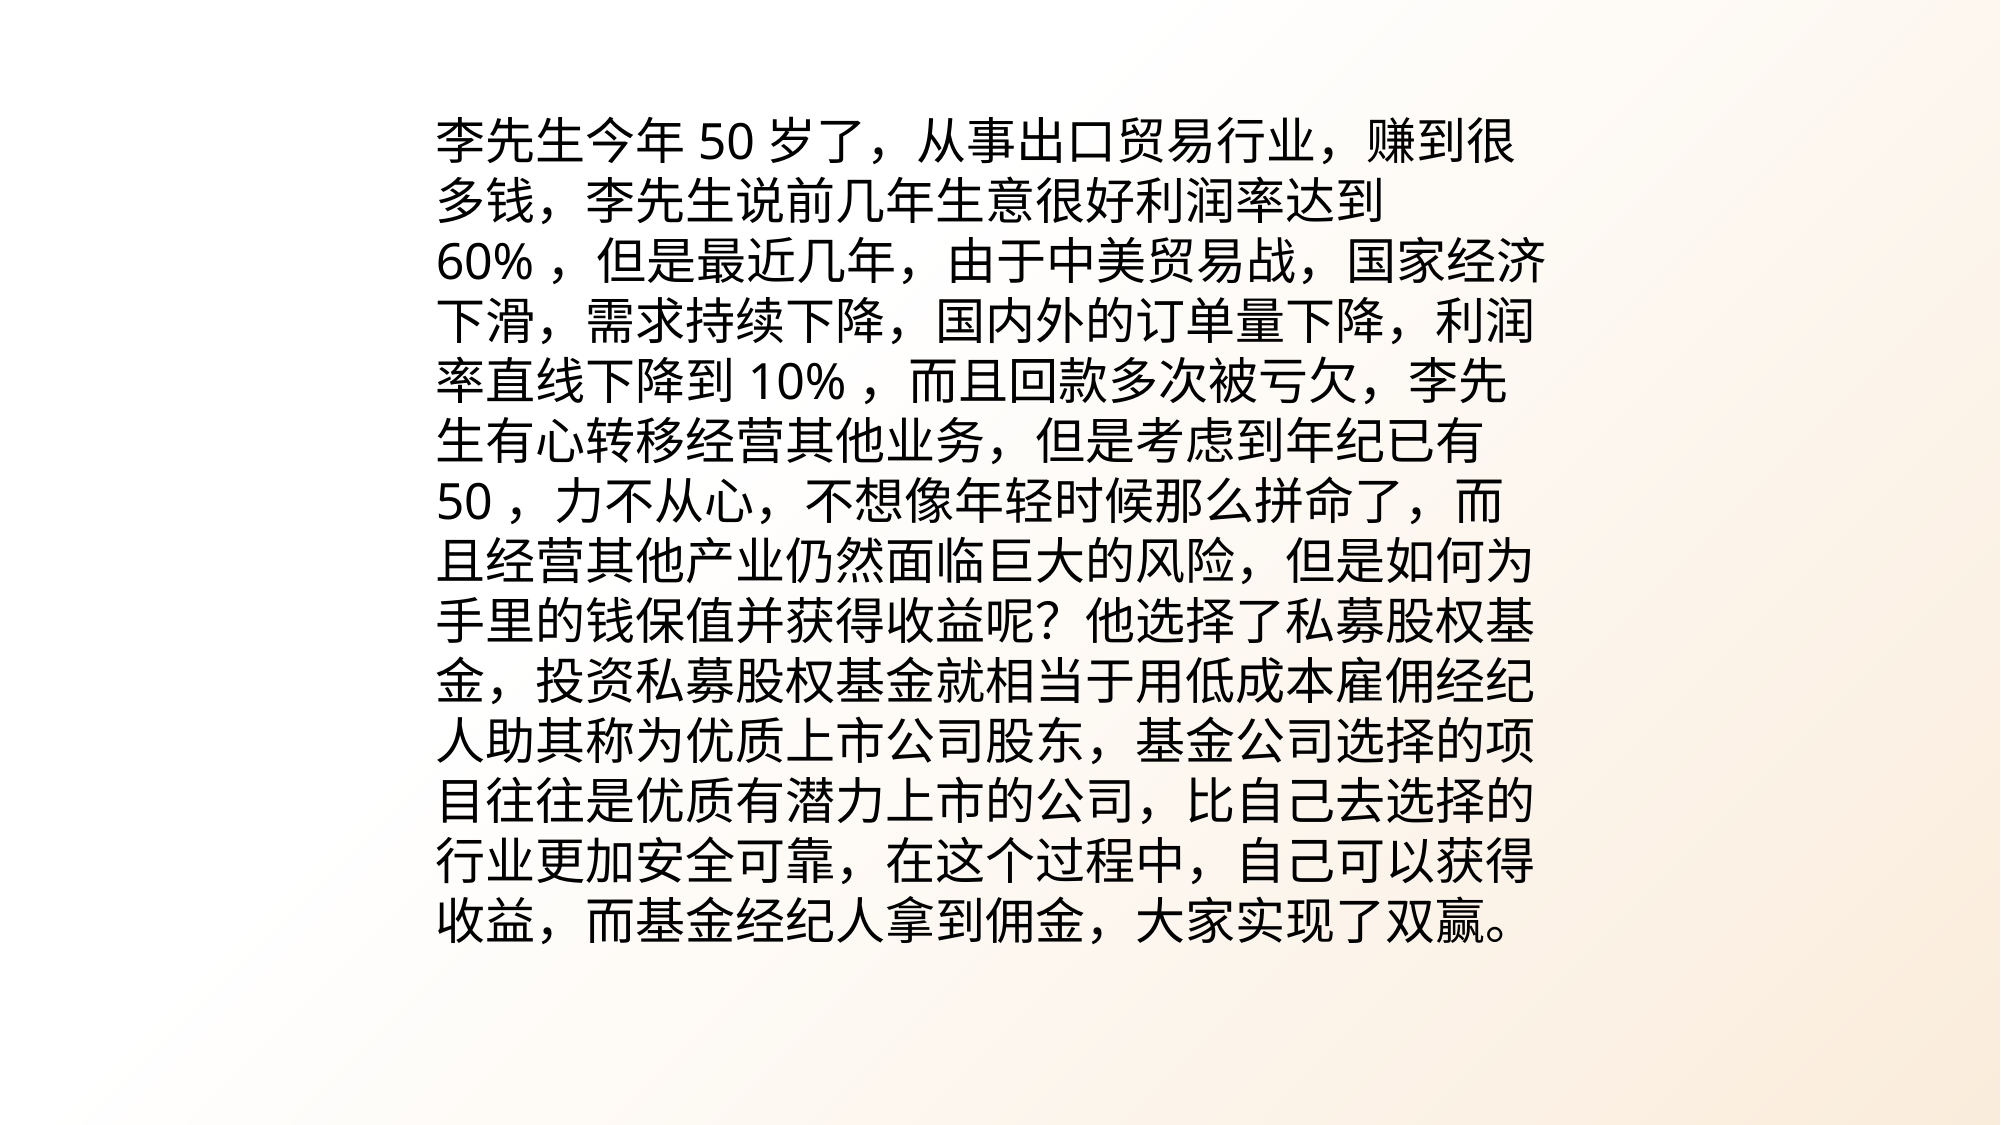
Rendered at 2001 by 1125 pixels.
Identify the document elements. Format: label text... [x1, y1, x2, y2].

text_box 李先生今年50岁了，从事出口贸易行业，赚到很多钱，李先生说前几年生意很好利润率达到60%，但是最近几年，由于中美贸易战，国家经济下滑，需求持续下降，国内外的订单量下降，利润率直线下降到10%，而且回款多次被亏欠，李先生有心转移经营其他业务，但是考虑到年纪已有50，力不从心，不想像年轻时候那么拼命了，而且经营其他产业仍然面临巨大的风险，但是如何为手里的钱保值并获得收益呢？他选择了私募股权基金，投资私募股权基金就相当于用低成本雇佣经纪人助其称为优质上市公司股东，基金公司选择的项目往往是优质有潜力上市的公司，比自己去选择的行业更加安全可靠，在这个过程中，自己可以获得收益，而基金经纪人拿到佣金，大家实现了双赢。 [421, 101, 1567, 957]
